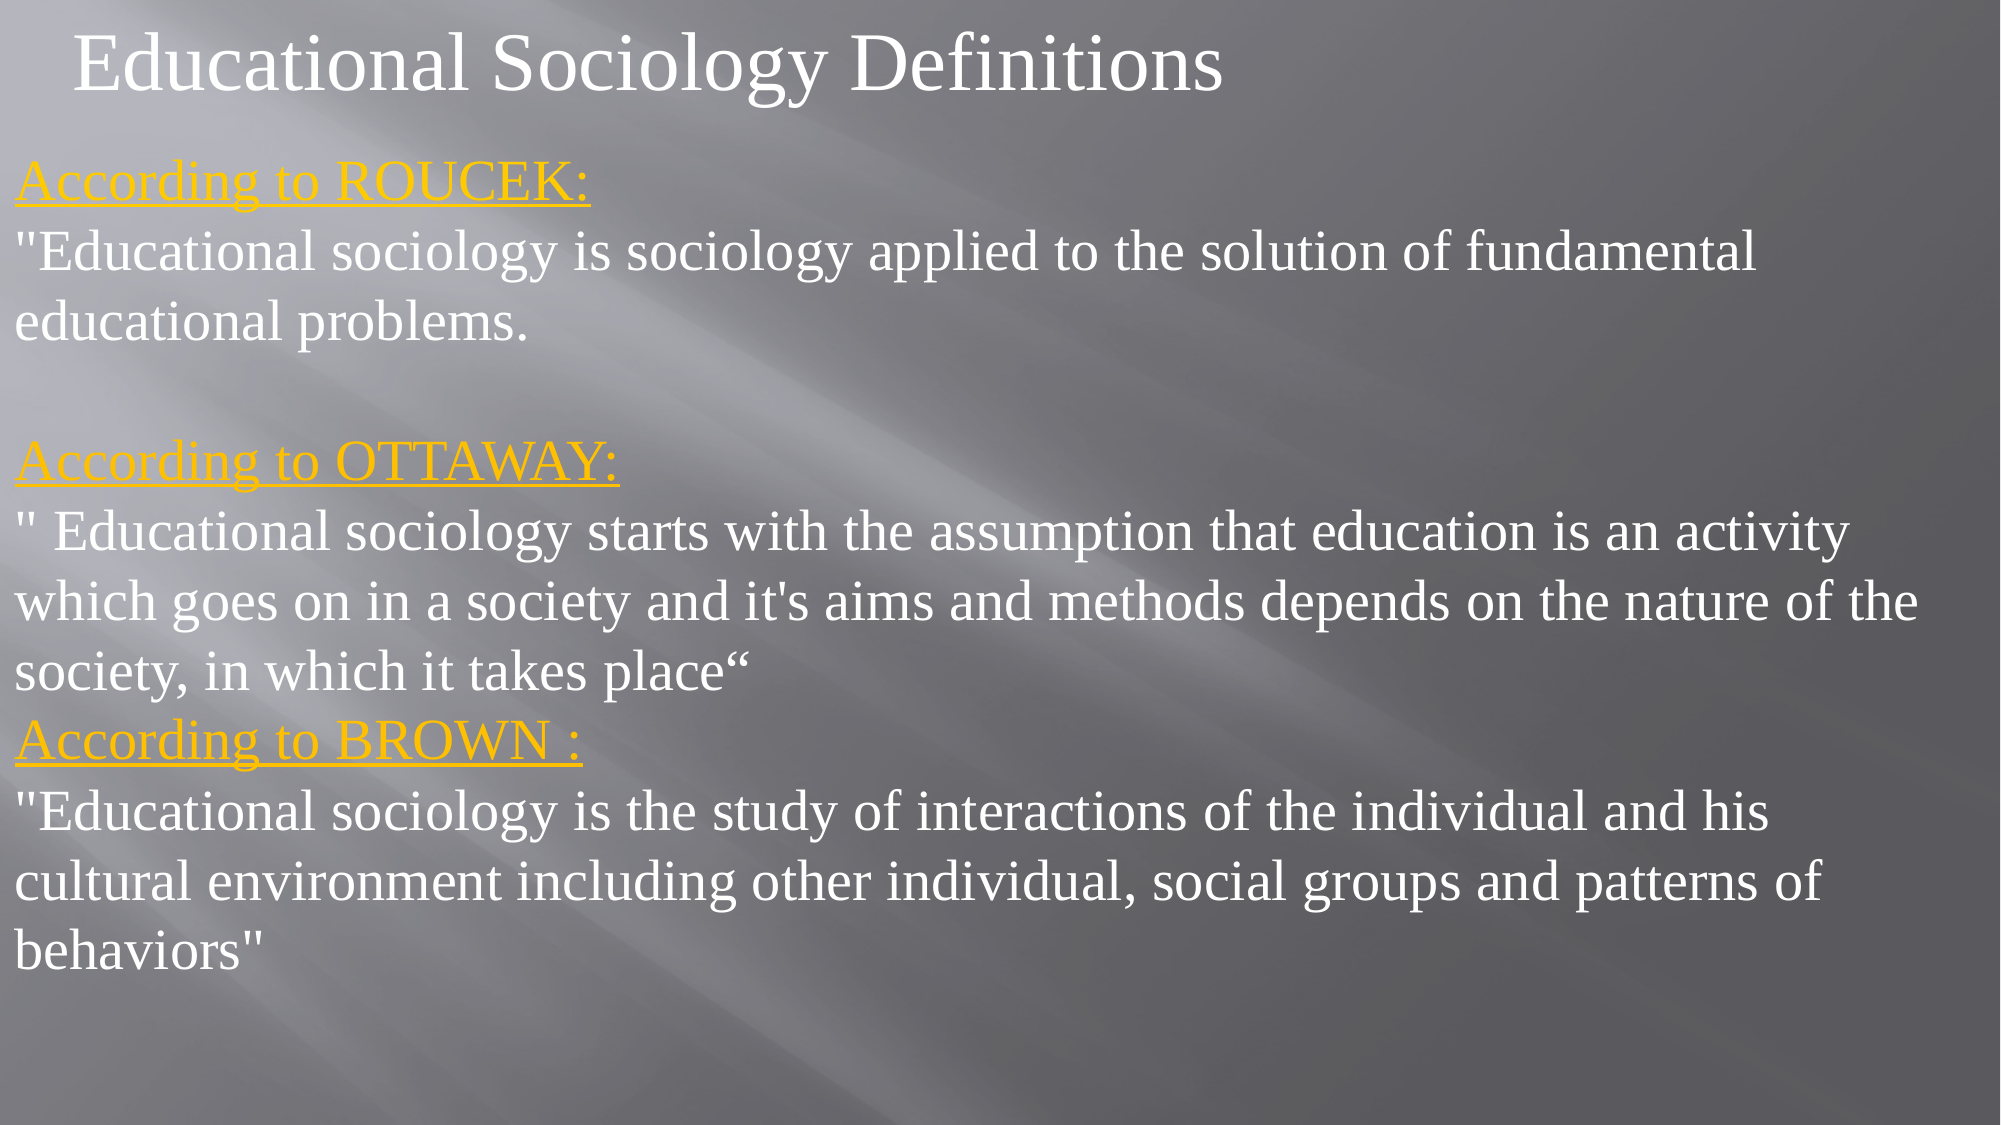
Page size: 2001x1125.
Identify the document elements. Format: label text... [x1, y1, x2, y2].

text_box According to ROUCEK: "Educational sociology is sociology applied to the solution of fundamental educational problems. According to OTTAWAY: " Educational sociology starts with the assumption that education is an activity which goes on in a society and it's aims and methods depends on the nature of the society, in which it takes place“ According to BROWN : "Educational sociology is the study of interactions of the individual and his cultural environment including other individual, social groups and patterns of behaviors" [0, 134, 1964, 1125]
text_box Educational Sociology Definitions [57, 0, 1677, 115]
